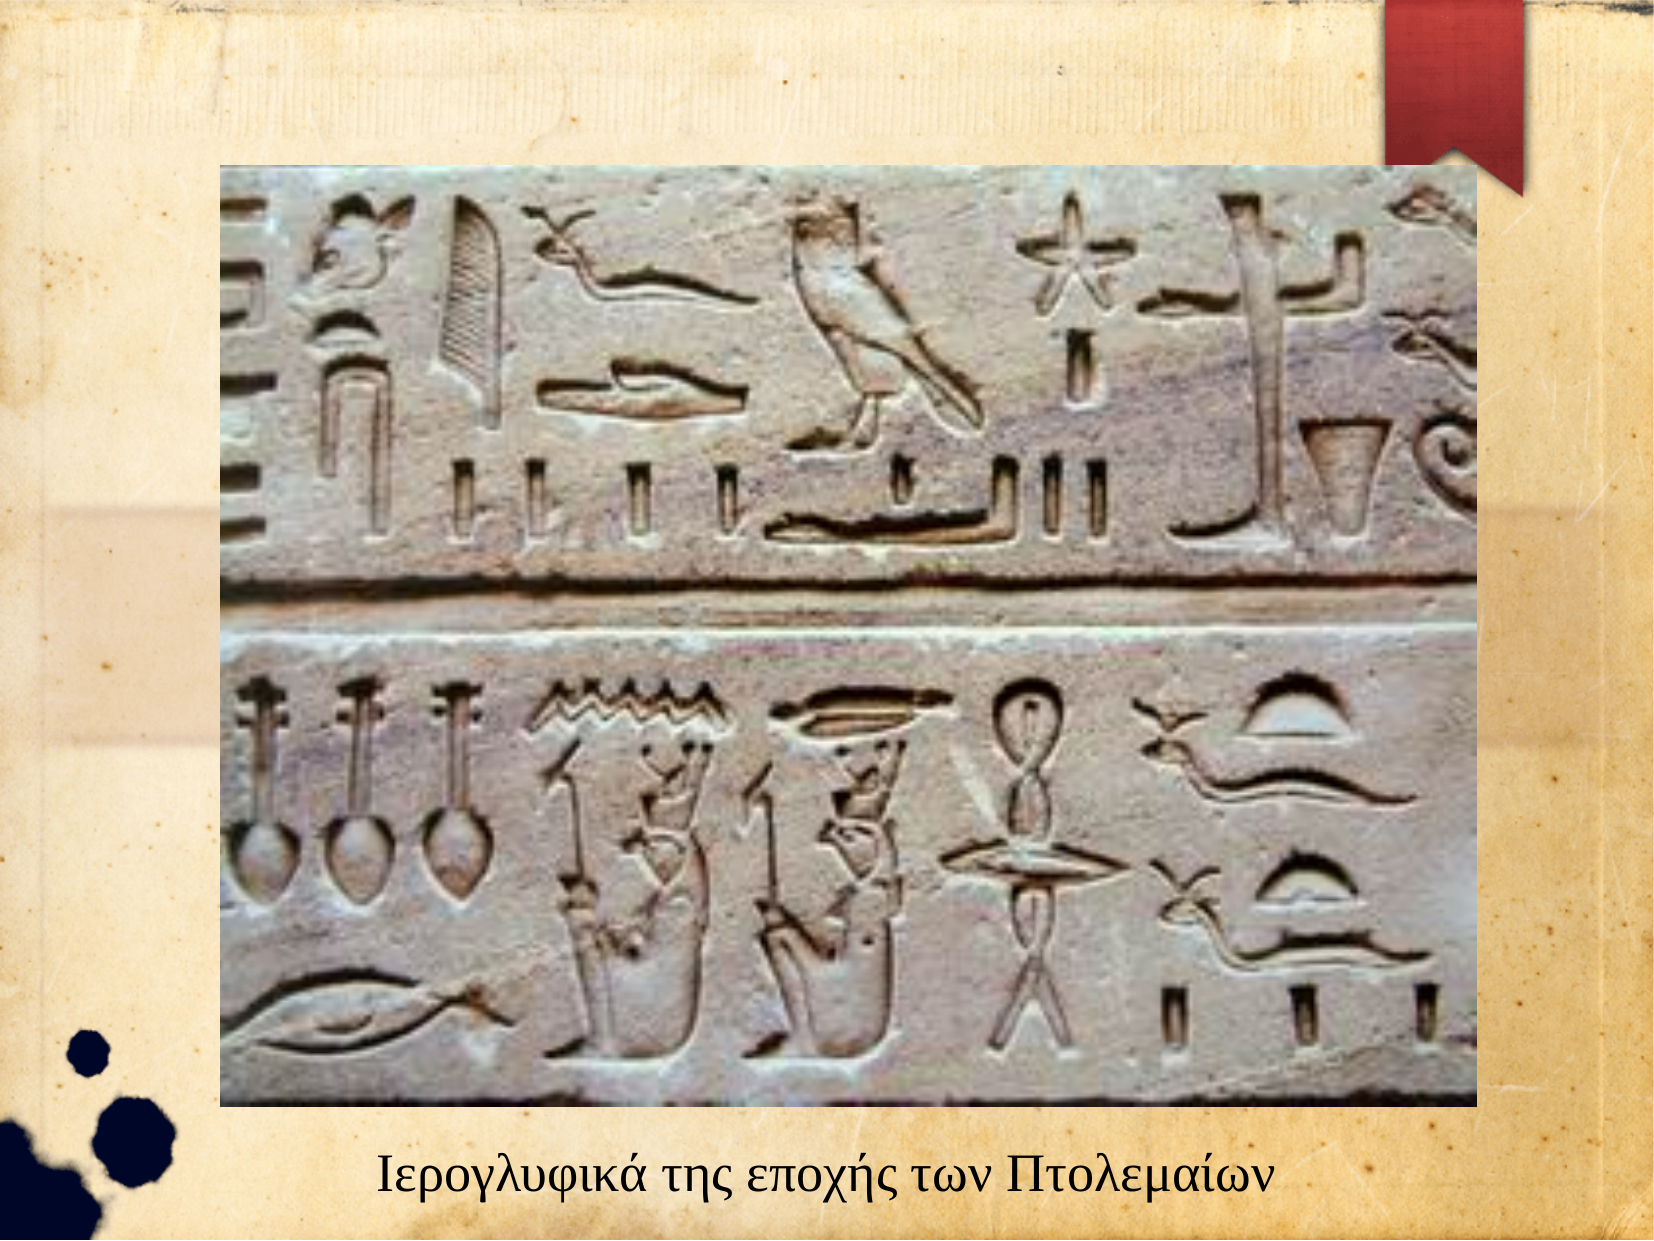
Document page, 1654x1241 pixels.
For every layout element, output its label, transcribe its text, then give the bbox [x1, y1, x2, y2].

picture [0, 0, 1654, 1240]
text_box Ιερογλυφικά της εποχής των Πτολεμαίων [82, 1021, 1571, 1229]
